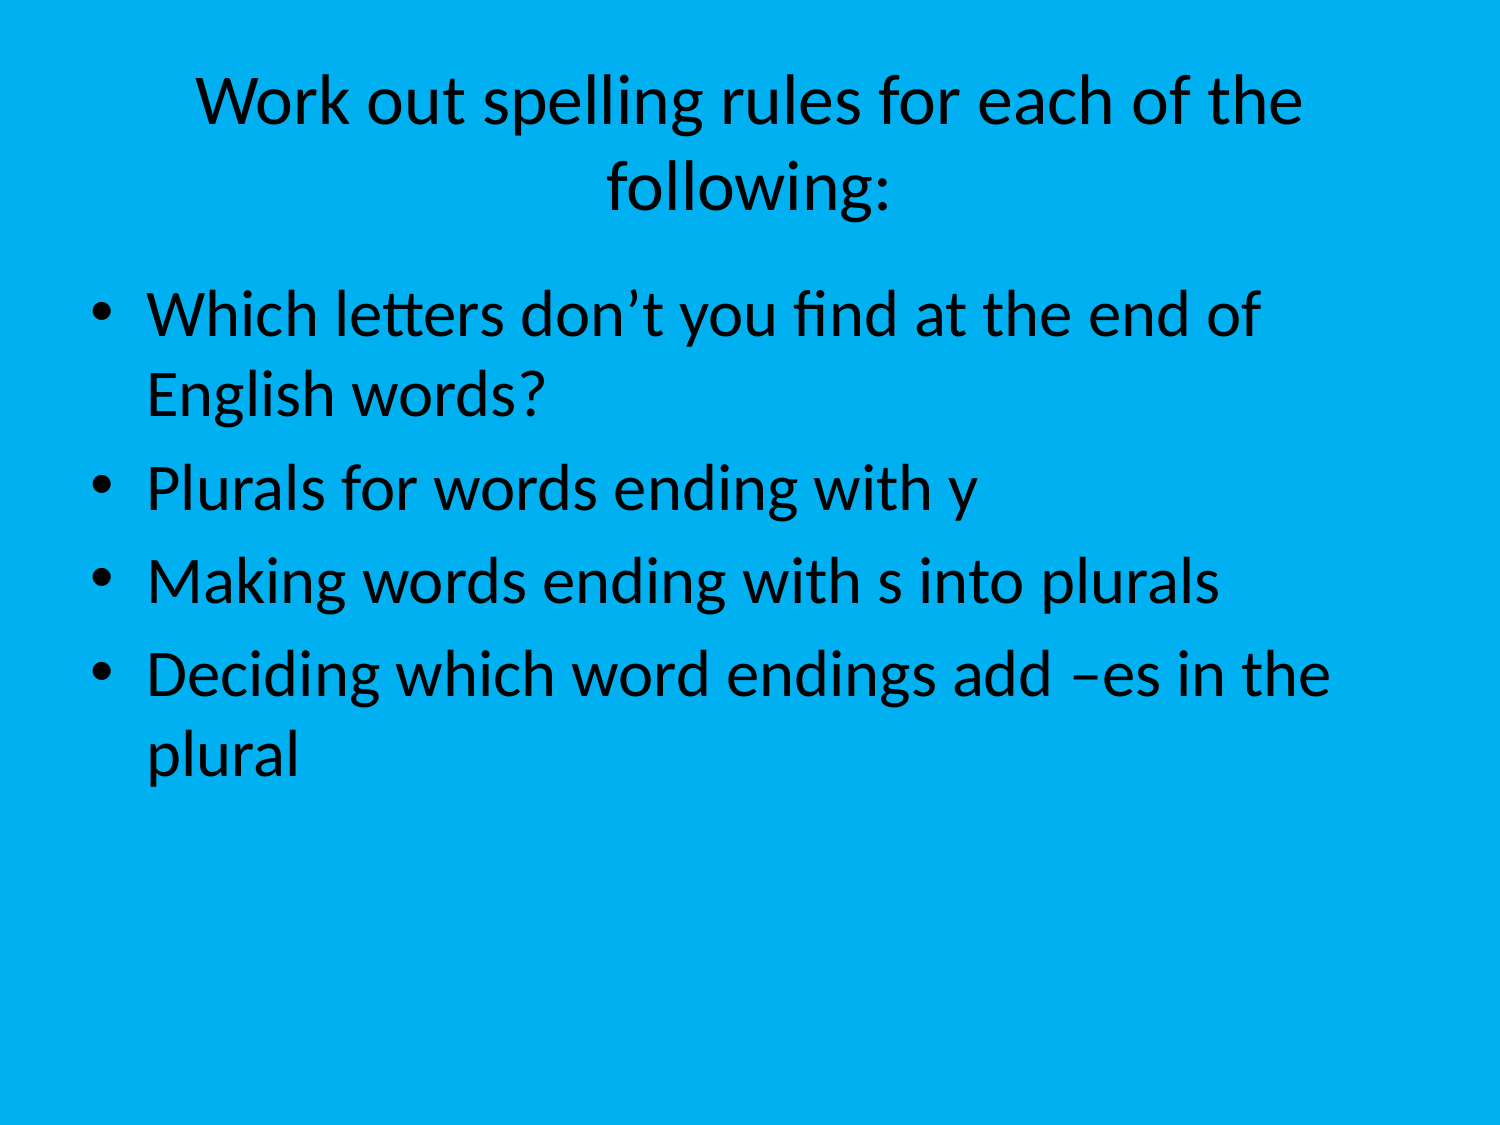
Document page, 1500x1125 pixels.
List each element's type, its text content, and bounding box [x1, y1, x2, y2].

list Which letters don’t you find at the end of English words? Plurals for words ending with y Making words ending with s into plurals Deciding which word endings add –es in the plural [75, 262, 1425, 1005]
title Work out spelling rules for each of the following: [75, 45, 1425, 233]
